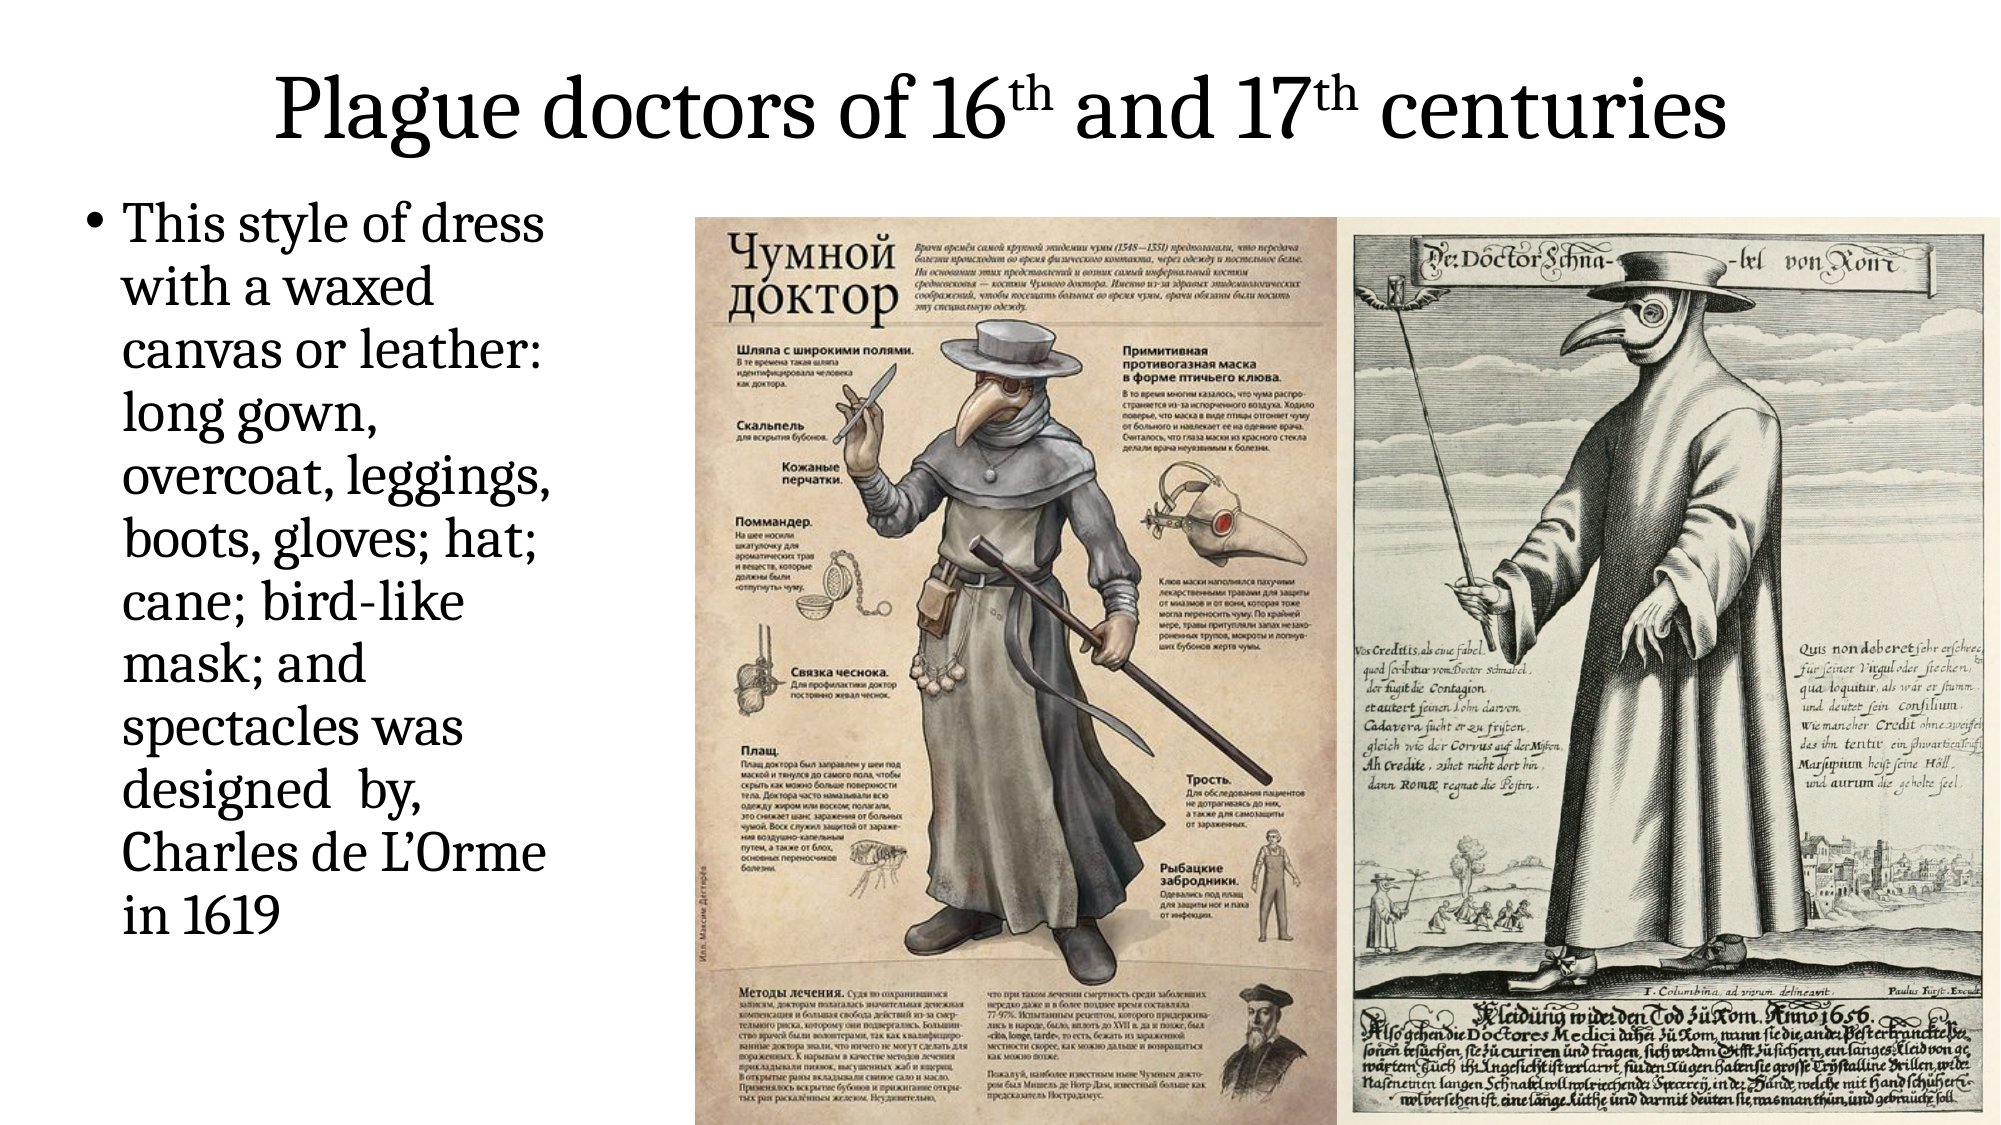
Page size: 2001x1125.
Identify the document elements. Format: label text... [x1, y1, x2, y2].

title Plague doctors of 16th and 17th centuries [138, 0, 1864, 218]
list This style of dress with a waxed canvas or leather: long gown, overcoat, leggings, boots, gloves; hat; cane; bird-like mask; and spectacles was designed by, Charles de L’Orme in 1619 [69, 184, 610, 1045]
picture [695, 217, 2000, 1125]
